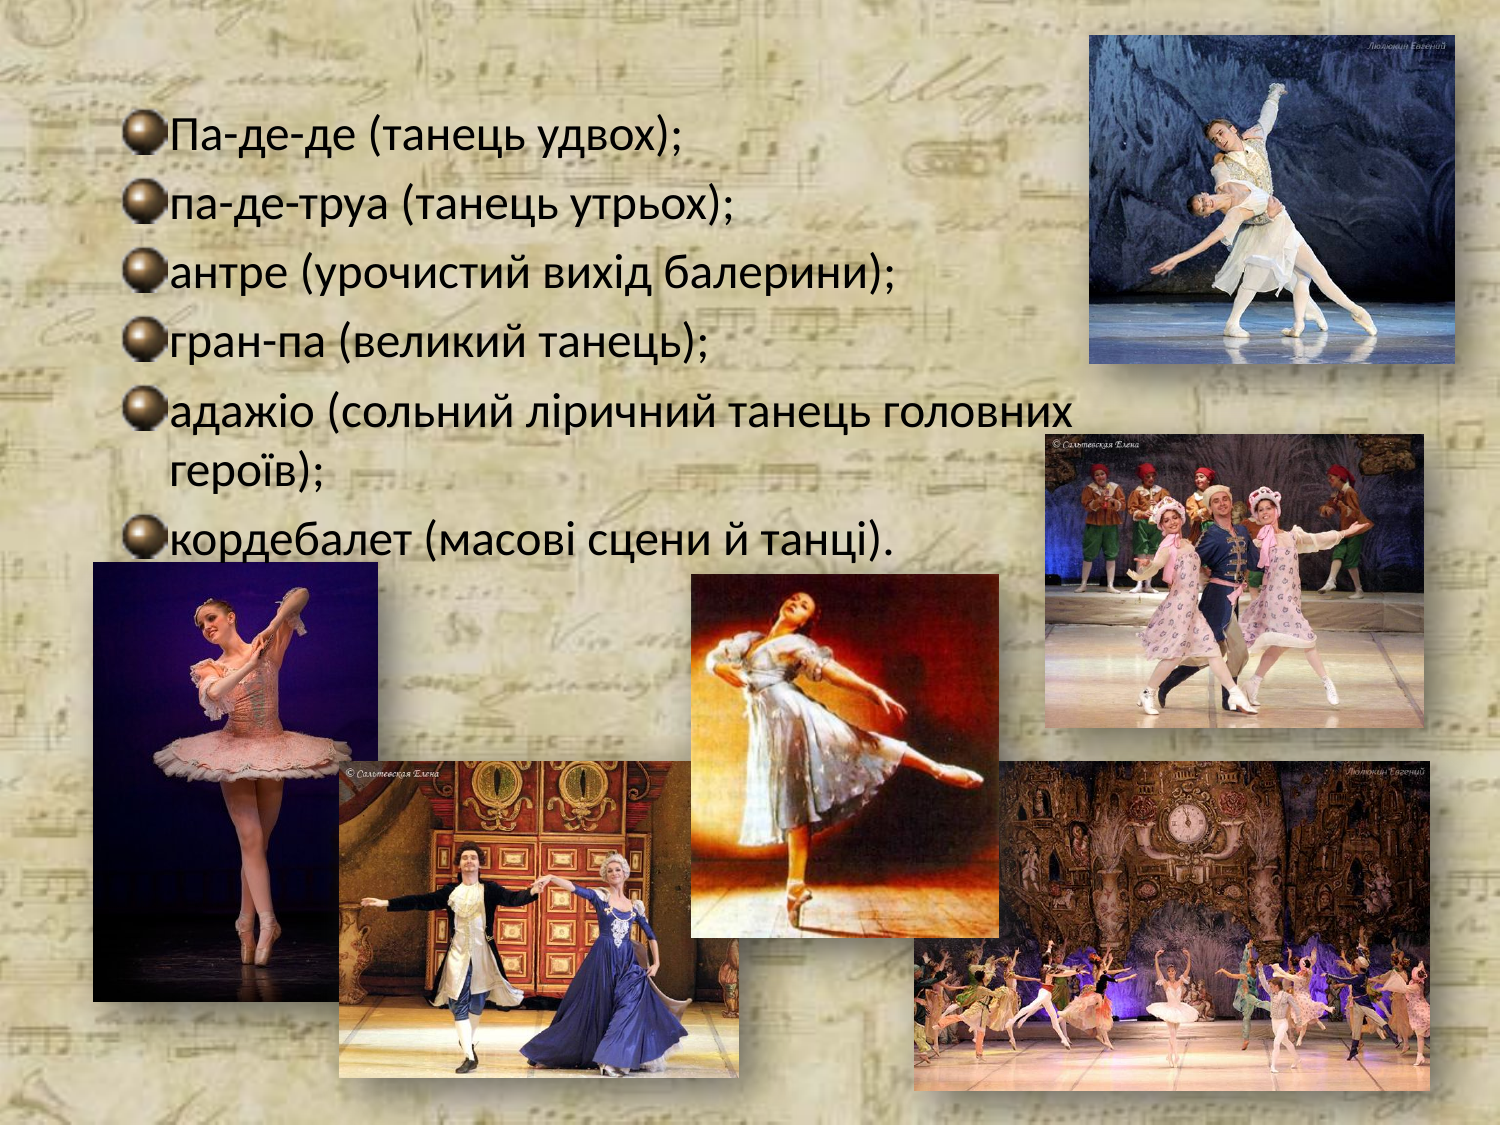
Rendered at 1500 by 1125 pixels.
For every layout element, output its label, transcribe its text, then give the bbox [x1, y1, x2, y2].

list Па-де-де (танець удвох); па-де-труа (танець утрьох); антре (урочистий вихід балерини); гран-па (великий танець); адажіо (сольний ліричний танець головних героїв); кордебалет (масові сцени й танці). [105, 93, 1107, 574]
picture [0, 0, 1500, 1125]
